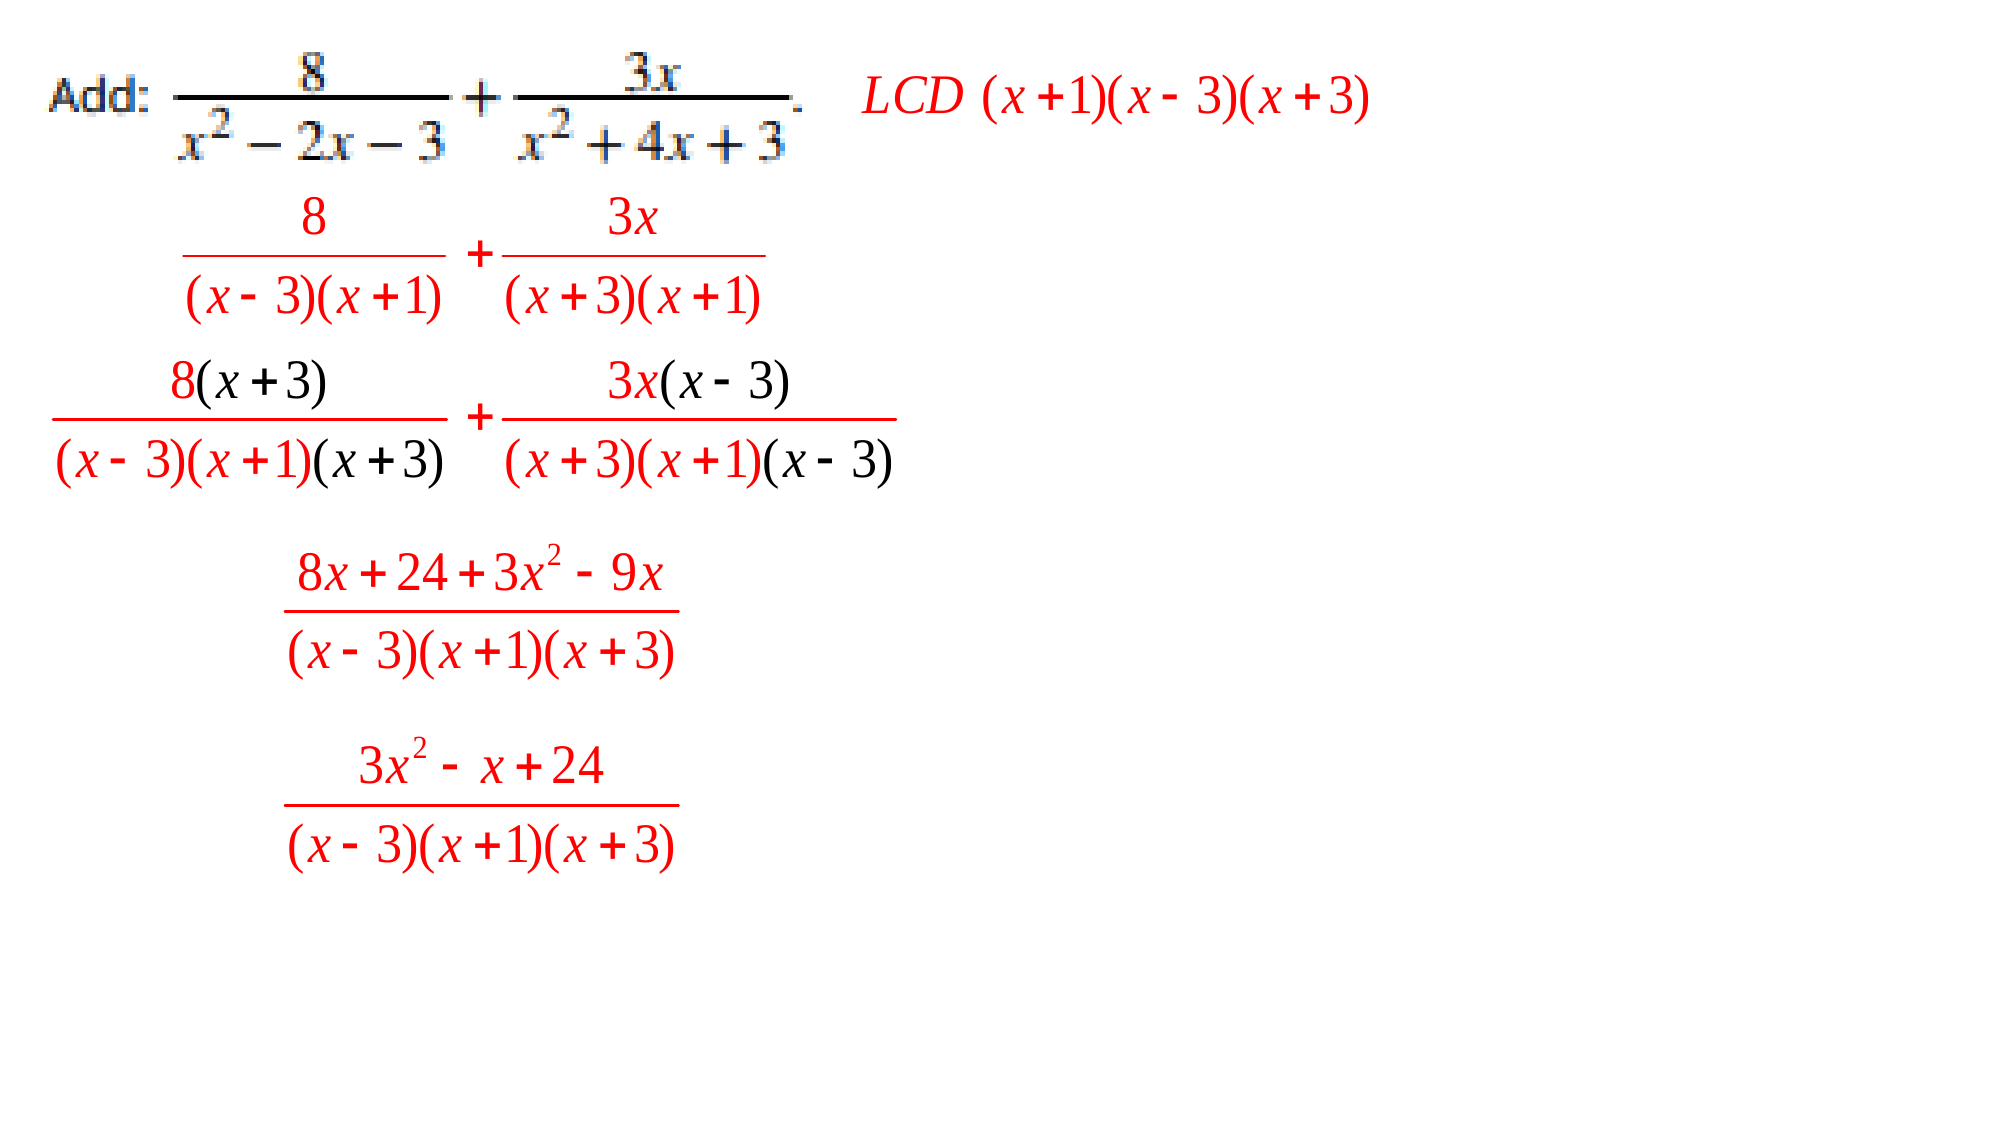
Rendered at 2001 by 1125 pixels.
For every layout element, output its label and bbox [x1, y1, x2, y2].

text_box [457, 344, 905, 499]
text_box [44, 344, 457, 499]
text_box [853, 62, 1380, 138]
text_box [174, 181, 457, 336]
picture [19, 18, 854, 182]
text_box [276, 527, 690, 691]
text_box [457, 181, 775, 336]
text_box [276, 721, 690, 885]
